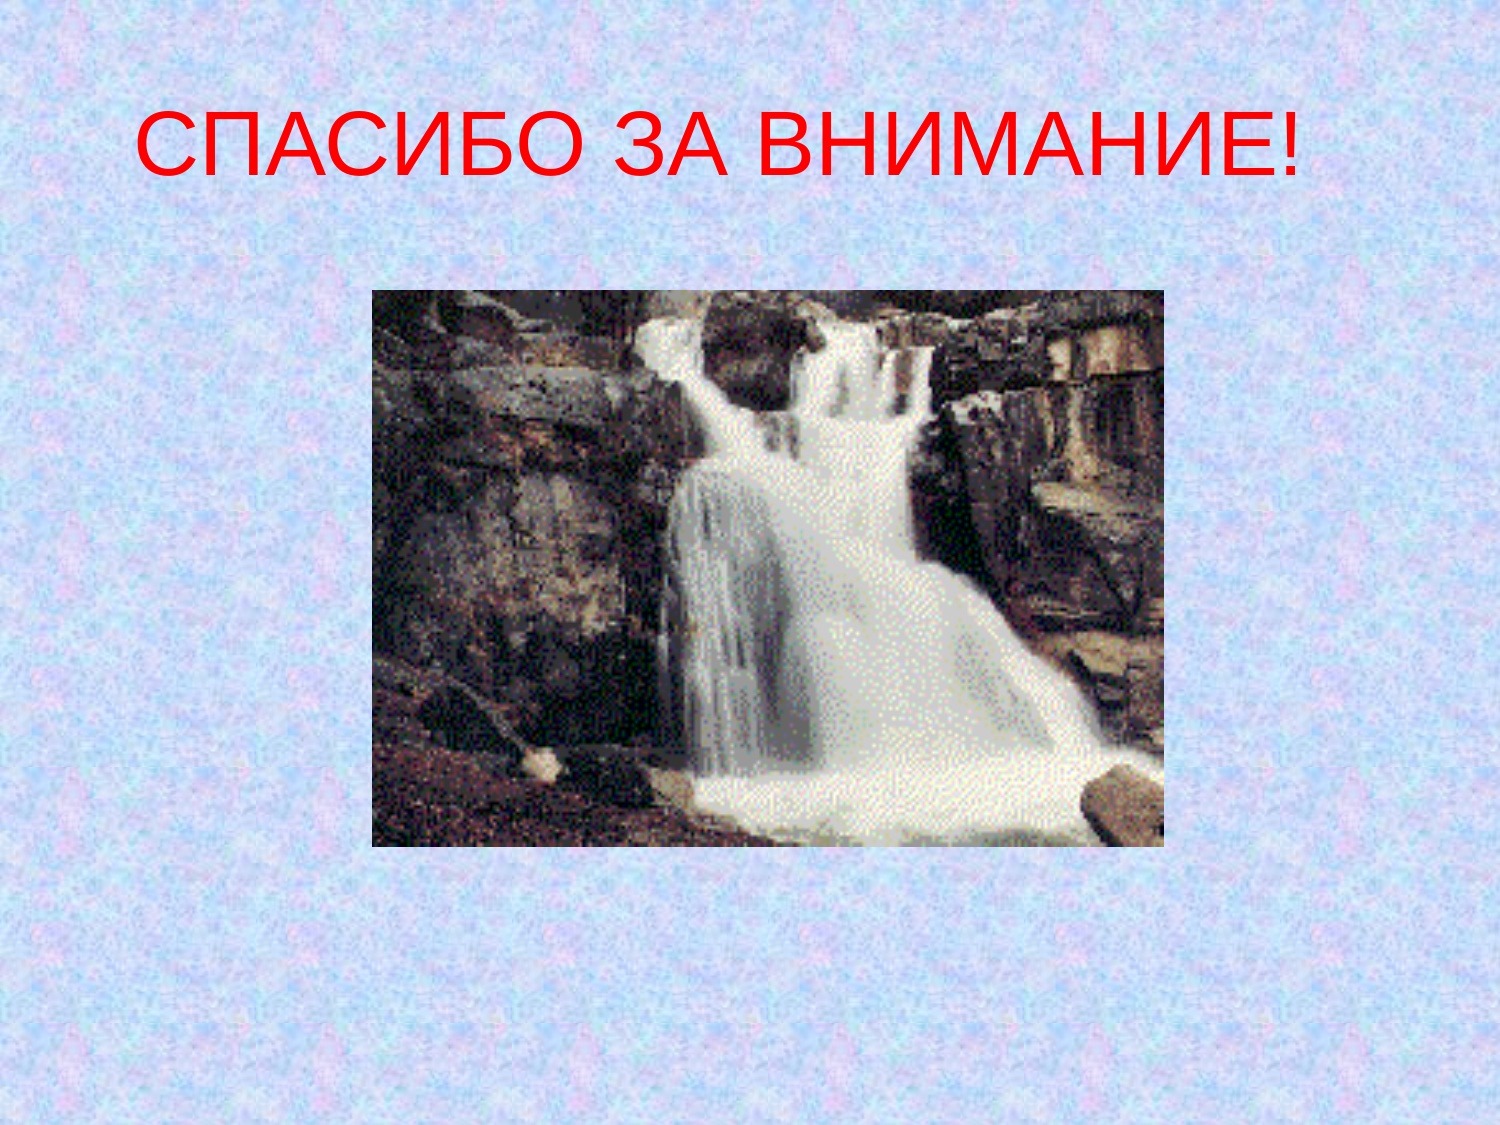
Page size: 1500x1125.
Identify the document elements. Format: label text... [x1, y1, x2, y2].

picture [0, 0, 1500, 1125]
title СПАСИБО ЗА ВНИМАНИЕ! [88, 44, 1351, 233]
